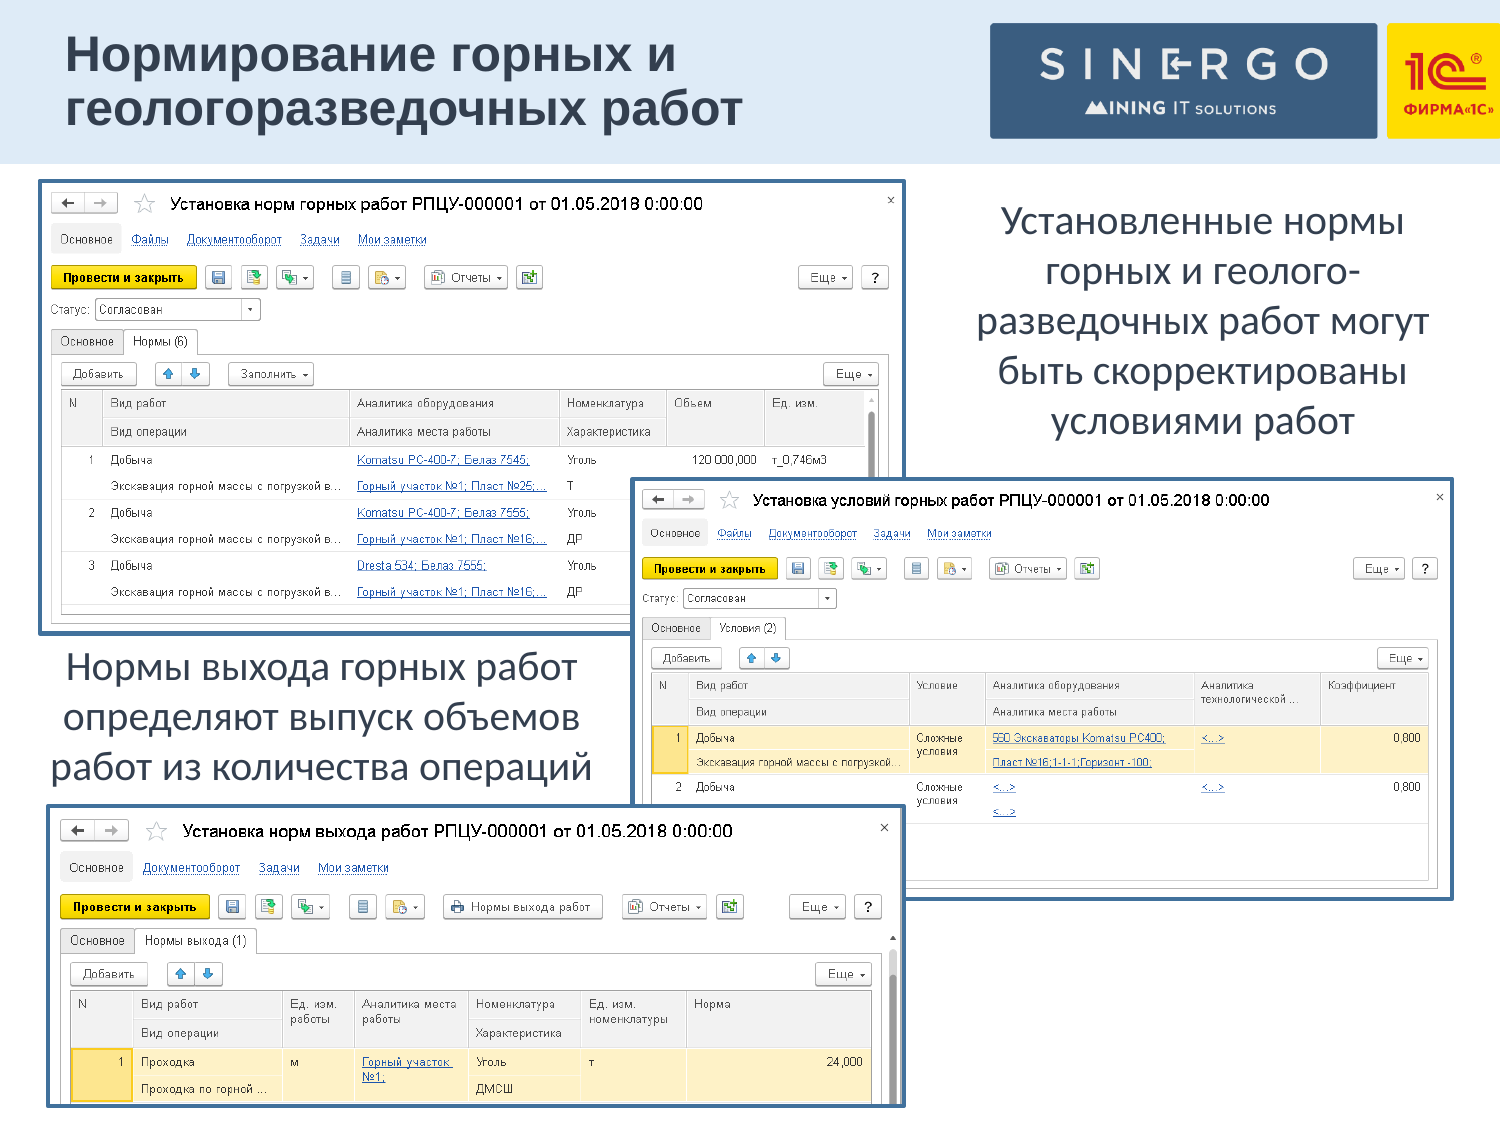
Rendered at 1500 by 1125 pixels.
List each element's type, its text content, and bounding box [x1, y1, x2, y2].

title Нормирование горных и геологоразведочных работ [50, 23, 972, 141]
picture [41, 182, 1450, 1104]
text_box Нормы выхода горных работ определяют выпуск объемов работ из количества операций [31, 631, 613, 797]
text_box [941, 451, 1469, 524]
picture [990, 23, 1500, 139]
text_box Установленные нормы горных и геолого-разведочных работ могут быть скорректированы условиями работ [937, 185, 1469, 451]
